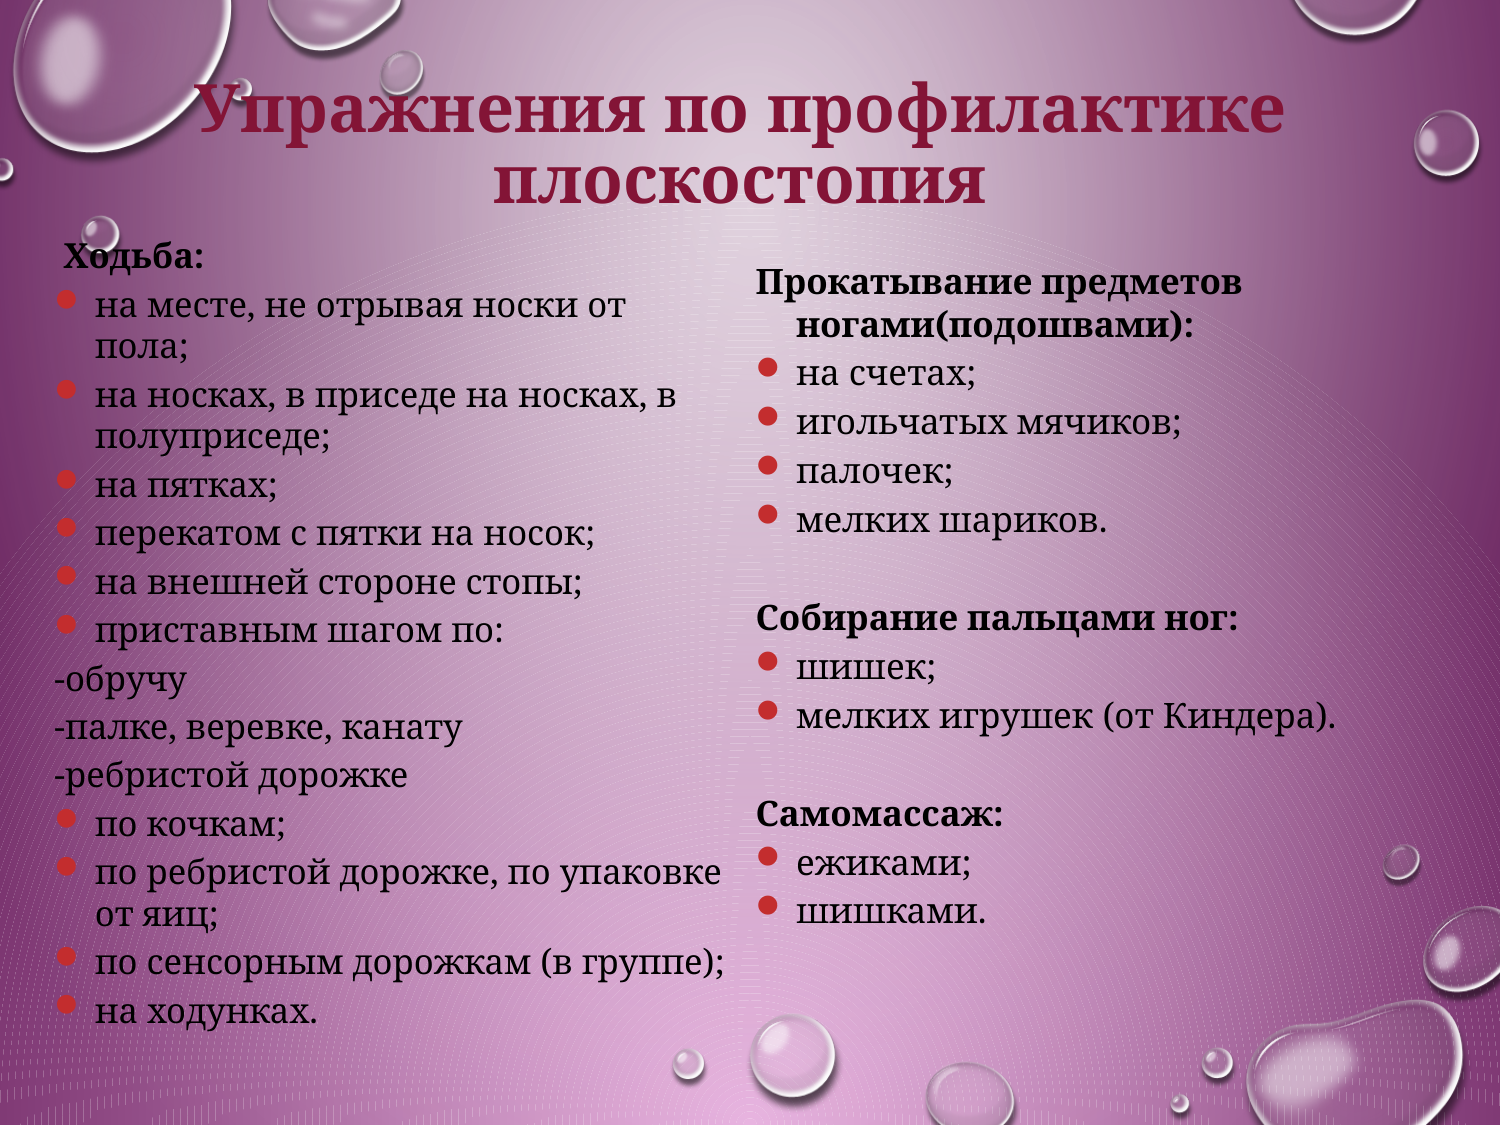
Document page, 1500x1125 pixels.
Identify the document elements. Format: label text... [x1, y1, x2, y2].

title Упражнения по профилактике плоскостопия [103, 65, 1379, 227]
list Прокатывание предметов ногами(подошвами): на счетах; игольчатых мячиков; палочек; мелких шариков. Собирание пальцами ног: шишек; мелких игрушек (от Киндера). Самомассаж: ежиками; шишками. [740, 252, 1442, 946]
list Ходьба: на месте, не отрывая носки от пола; на носках, в приседе на носках, в полуприседе; на пятках; перекатом с пятки на носок; на внешней стороне стопы; приставным шагом по: -обручу -палке, веревке, канату -ребристой дорожке по кочкам; по ребристой дорожке, по упаковке от яиц; по сенсорным дорожкам (в группе); на ходунках. [39, 226, 741, 1072]
picture [0, 0, 1500, 1125]
